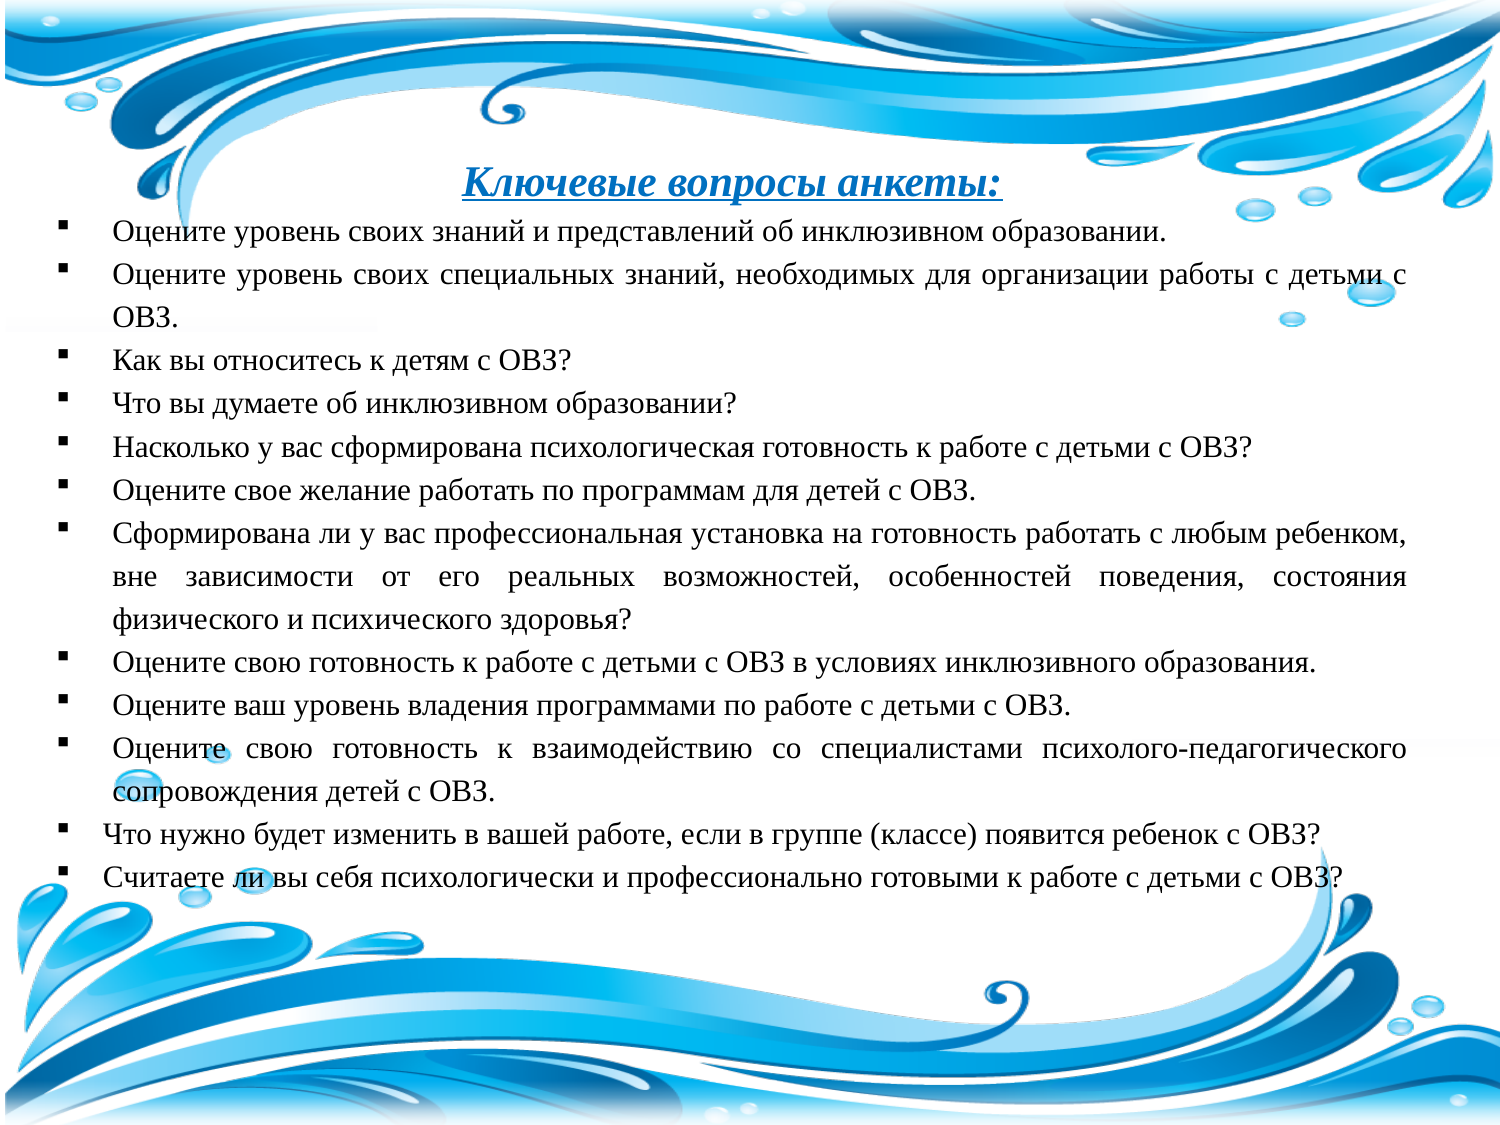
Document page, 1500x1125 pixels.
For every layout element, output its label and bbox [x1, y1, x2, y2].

text_box [4, 0, 1500, 1125]
